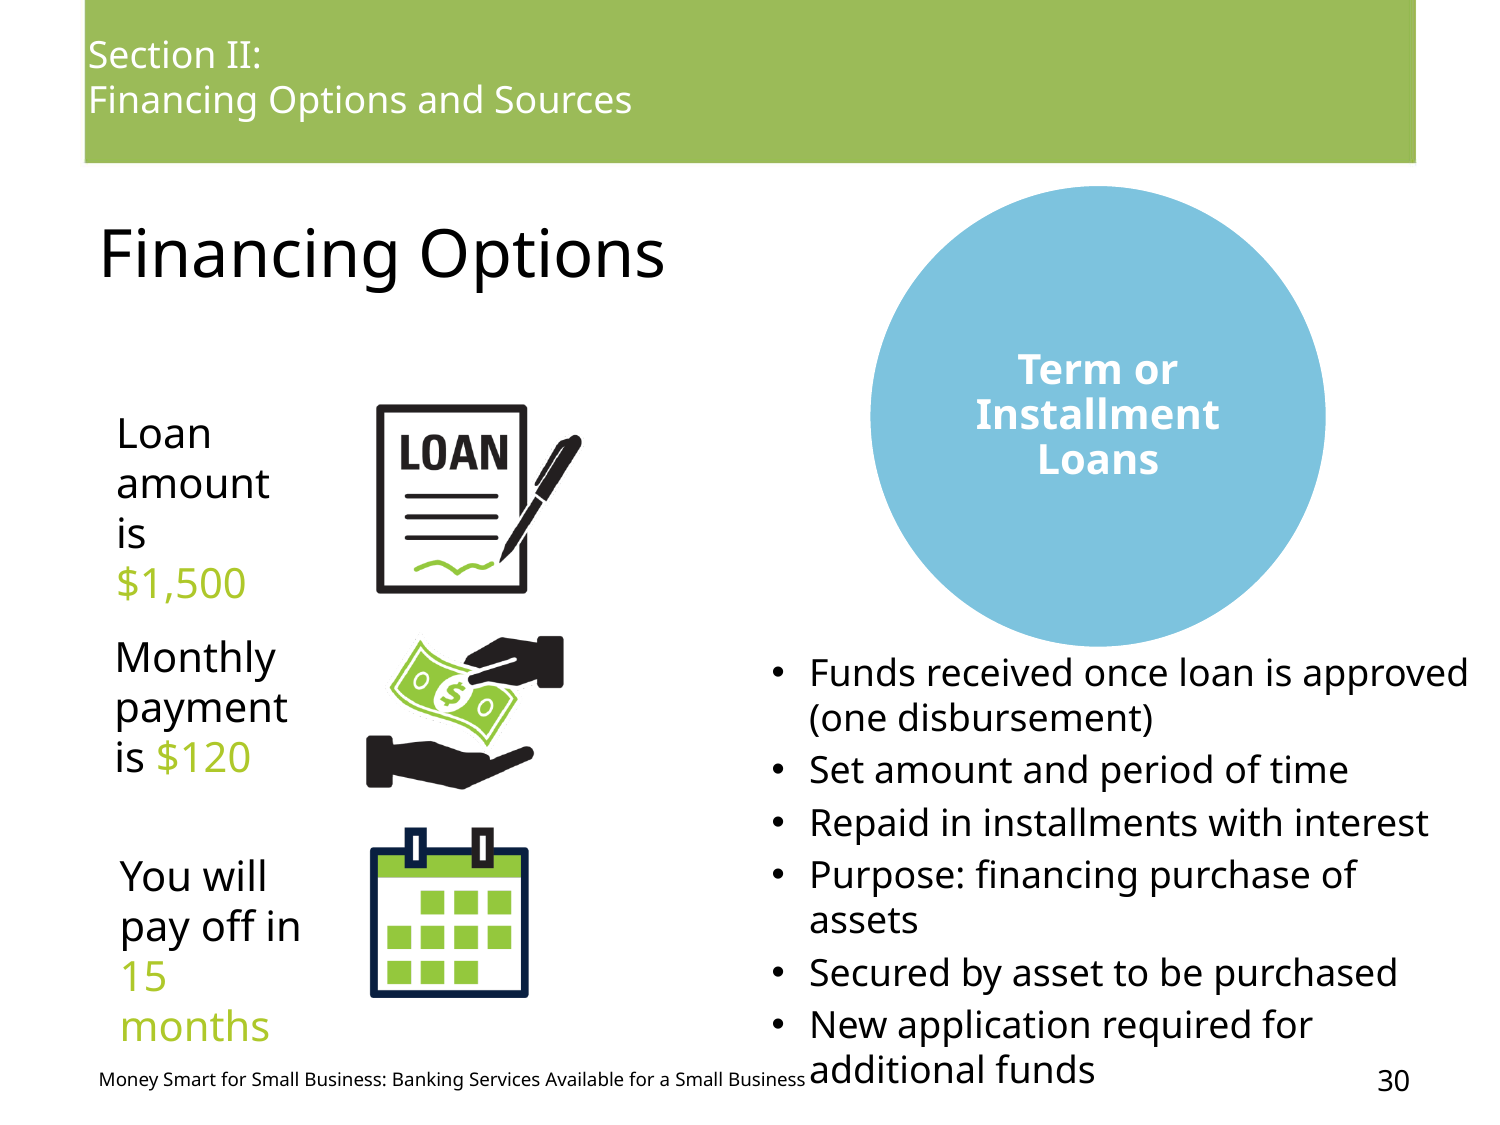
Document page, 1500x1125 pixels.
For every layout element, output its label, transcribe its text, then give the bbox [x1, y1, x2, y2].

text_box You will pay off in 15 months [104, 842, 331, 1056]
text_box Monthly payment is $120 [99, 623, 310, 789]
picture [0, 0, 1500, 1125]
list Funds received once loan is approved (one disbursement) Set amount and period of time Repaid in installments with interest Purpose: financing purchase of assets Secured by asset to be purchased New application required for additional funds [756, 648, 1490, 955]
footer Money Smart for Small Business: Banking Services Available for a Small Business [83, 1056, 1351, 1105]
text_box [868, 183, 1329, 650]
title Financing Options [83, 111, 1422, 299]
text_box Section II: Financing Options and Sources [73, 23, 648, 129]
slide_number 30 [1281, 1054, 1425, 1103]
text_box Loan amount is $1,500 [101, 399, 317, 615]
